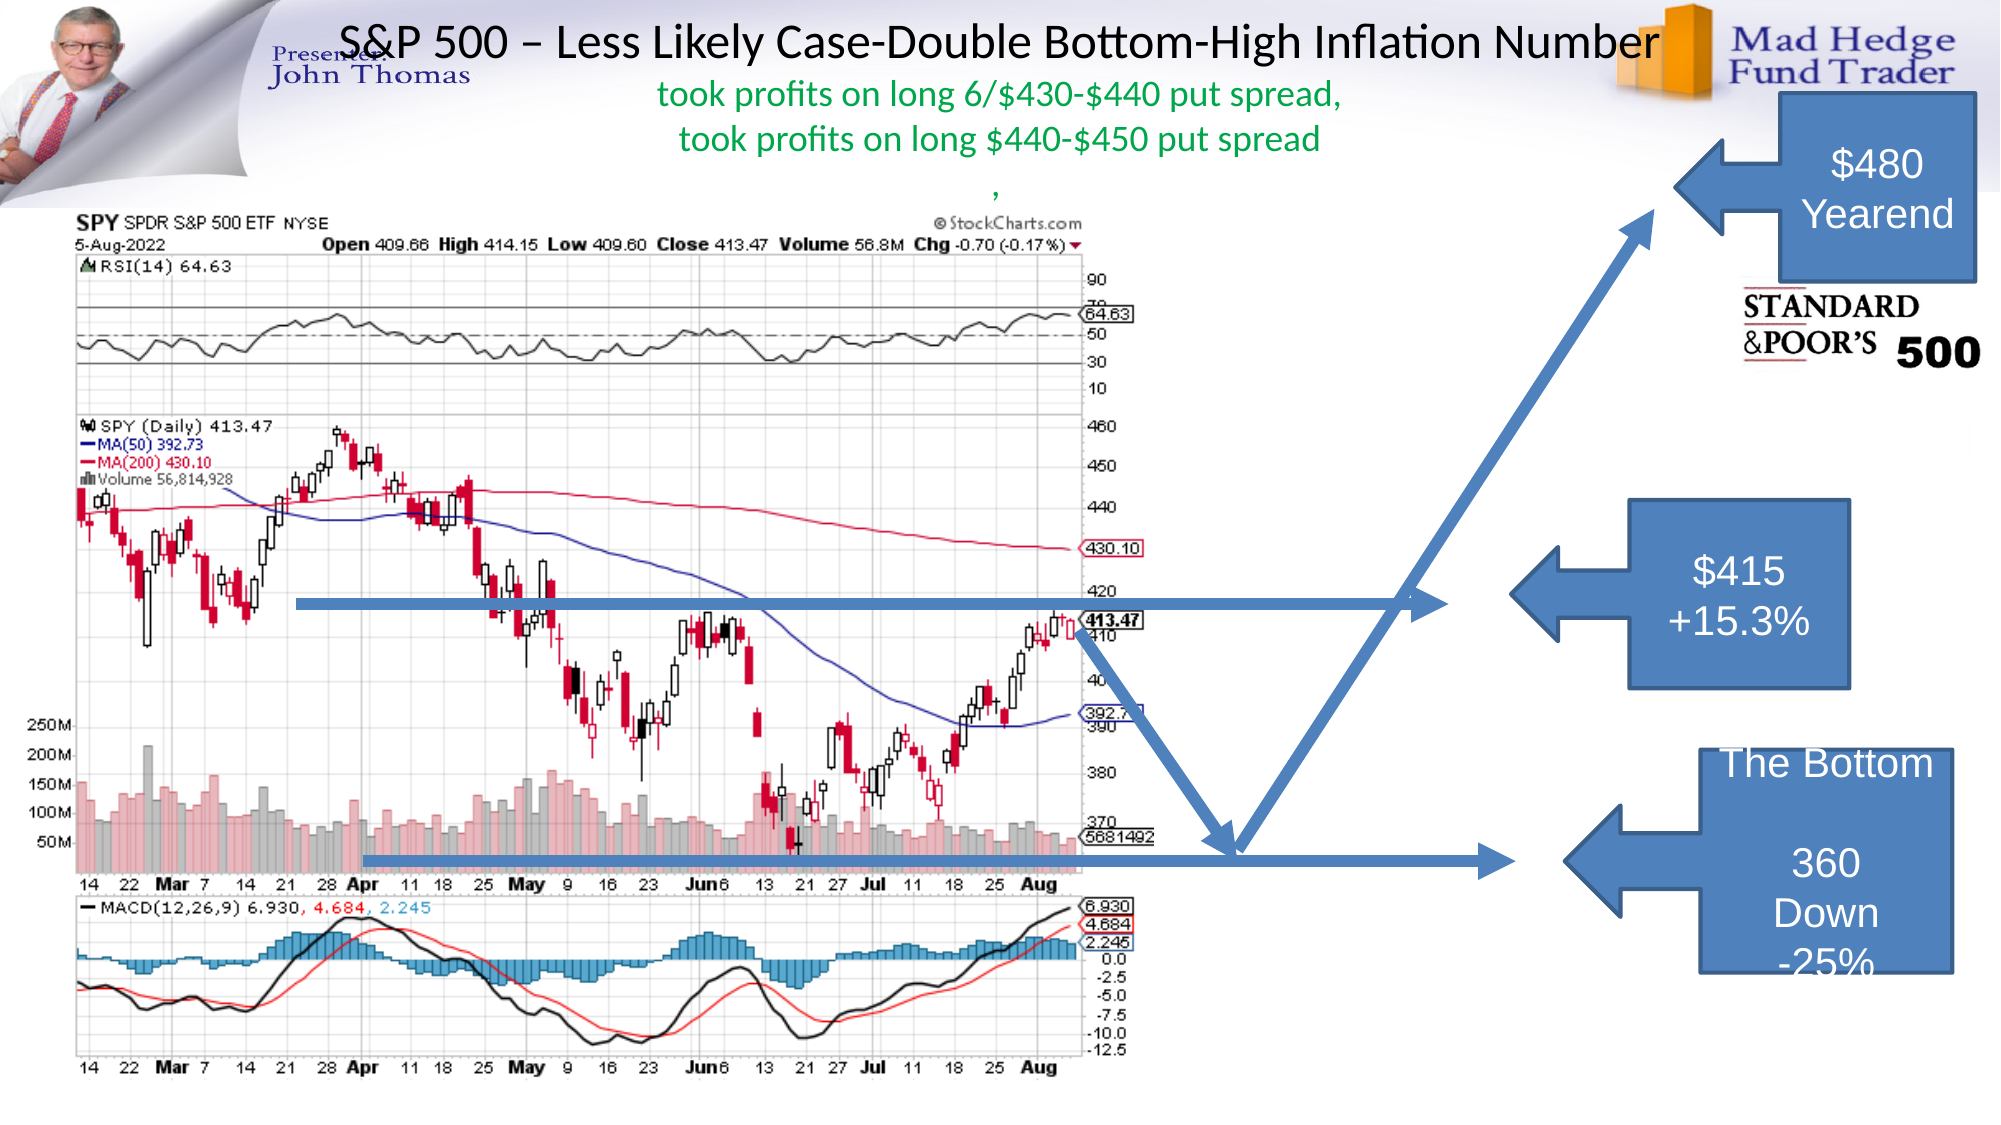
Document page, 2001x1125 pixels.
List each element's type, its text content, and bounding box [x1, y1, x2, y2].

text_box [1078, 630, 1238, 862]
picture [0, 1, 2000, 1083]
text_box $480 Yearend [1673, 91, 1978, 235]
title S&P 500 – Less Likely Case-Double Bottom-High Inflation Number took profits on long 6/$430-$440 put spread, took profits on long $440-$450 put spread , [174, 7, 1825, 265]
text_box The Bottom 360 Down -25% [1562, 747, 1955, 975]
text_box $415 +15.3% [1659, 497, 1852, 691]
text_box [1237, 208, 1655, 851]
